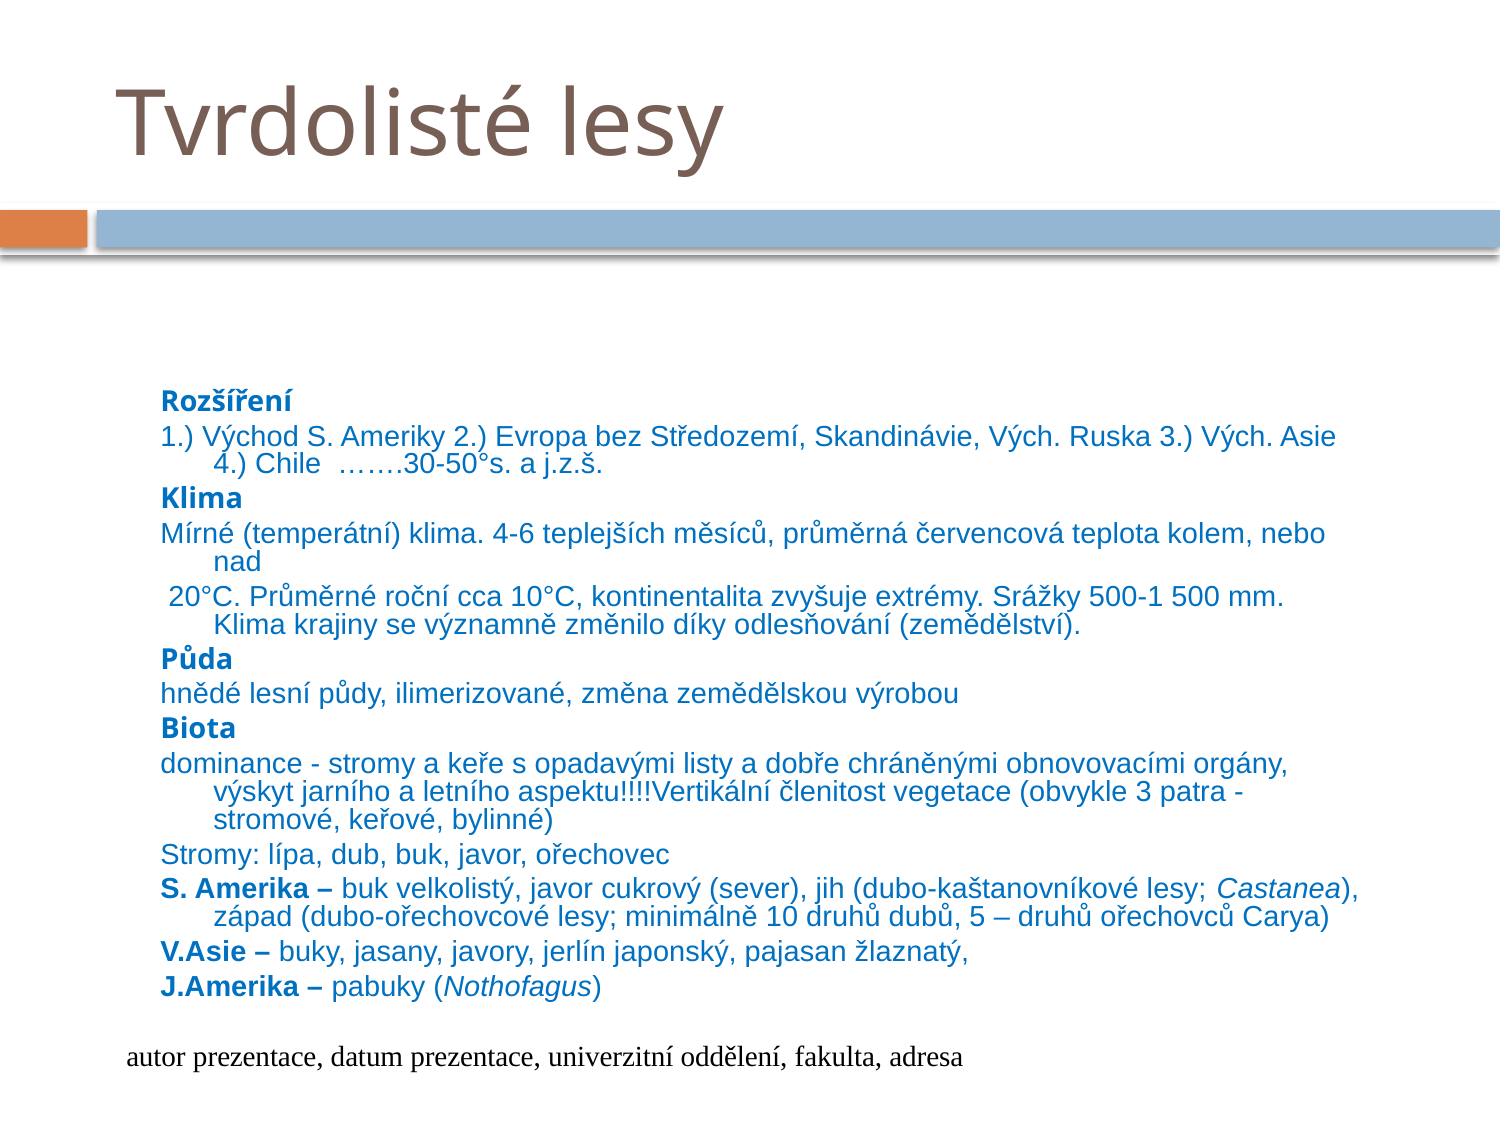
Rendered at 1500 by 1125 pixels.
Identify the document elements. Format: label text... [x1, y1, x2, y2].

footer autor prezentace, datum prezentace, univerzitní oddělení, fakulta, adresa [99, 1024, 990, 1085]
title Tvrdolisté lesy [100, 37, 1438, 200]
list Rozšíření 1.) Východ S. Ameriky 2.) Evropa bez Středozemí, Skandinávie, Vých. Ruska 3.) Vých. Asie 4.) Chile …….30-50°s. a j.z.š. Klima Mírné (temperátní) klima. 4-6 teplejších měsíců, průměrná červencová teplota kolem, nebo nad 20°C. Průměrné roční cca 10°C, kontinentalita zvyšuje extrémy. Srážky 500-1 500 mm. Klima krajiny se významně změnilo díky odlesňování (zemědělství). Půda hnědé lesní půdy, ilimerizované, změna zemědělskou výrobou Biota dominance - stromy a keře s opadavými listy a dobře chráněnými obnovovacími orgány, výskyt jarního a letního aspektu!!!!Vertikální členitost vegetace (obvykle 3 patra - stromové, keřové, bylinné) Stromy: lípa, dub, buk, javor, ořechovec S. Amerika – buk velkolistý, javor cukrový (sever), jih (dubo-kaštanovníkové lesy; Castanea), západ (dubo-ořechovcové lesy; minimálně 10 druhů dubů, 5 – druhů ořechovců Carya) V.Asie – buky, jasany, javory, jerlín japonský, pajasan žlaznatý, J.Amerika – pabuky (Nothofagus) [145, 339, 1389, 1061]
